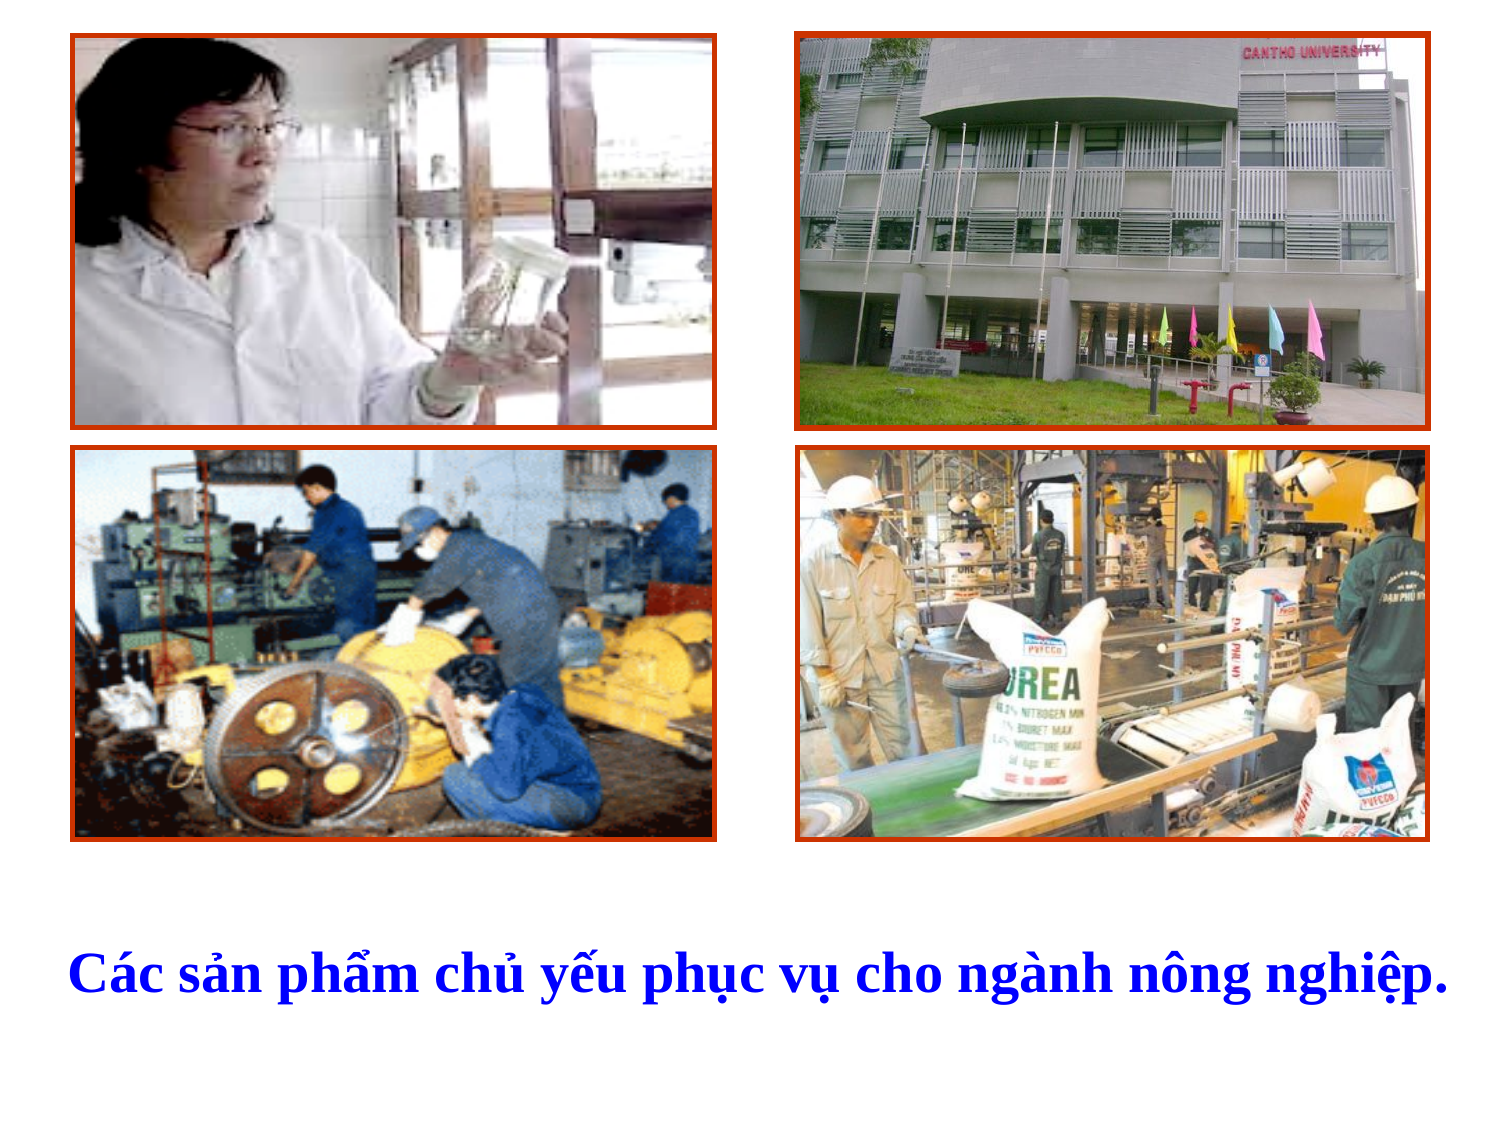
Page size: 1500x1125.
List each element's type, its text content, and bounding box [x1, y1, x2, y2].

picture [74, 37, 713, 426]
picture [74, 449, 713, 838]
text_box Các sản phẩm chủ yếu phục vụ cho ngành nông nghiệp. [37, 926, 1500, 1012]
picture [799, 37, 1426, 426]
picture [799, 449, 1426, 838]
